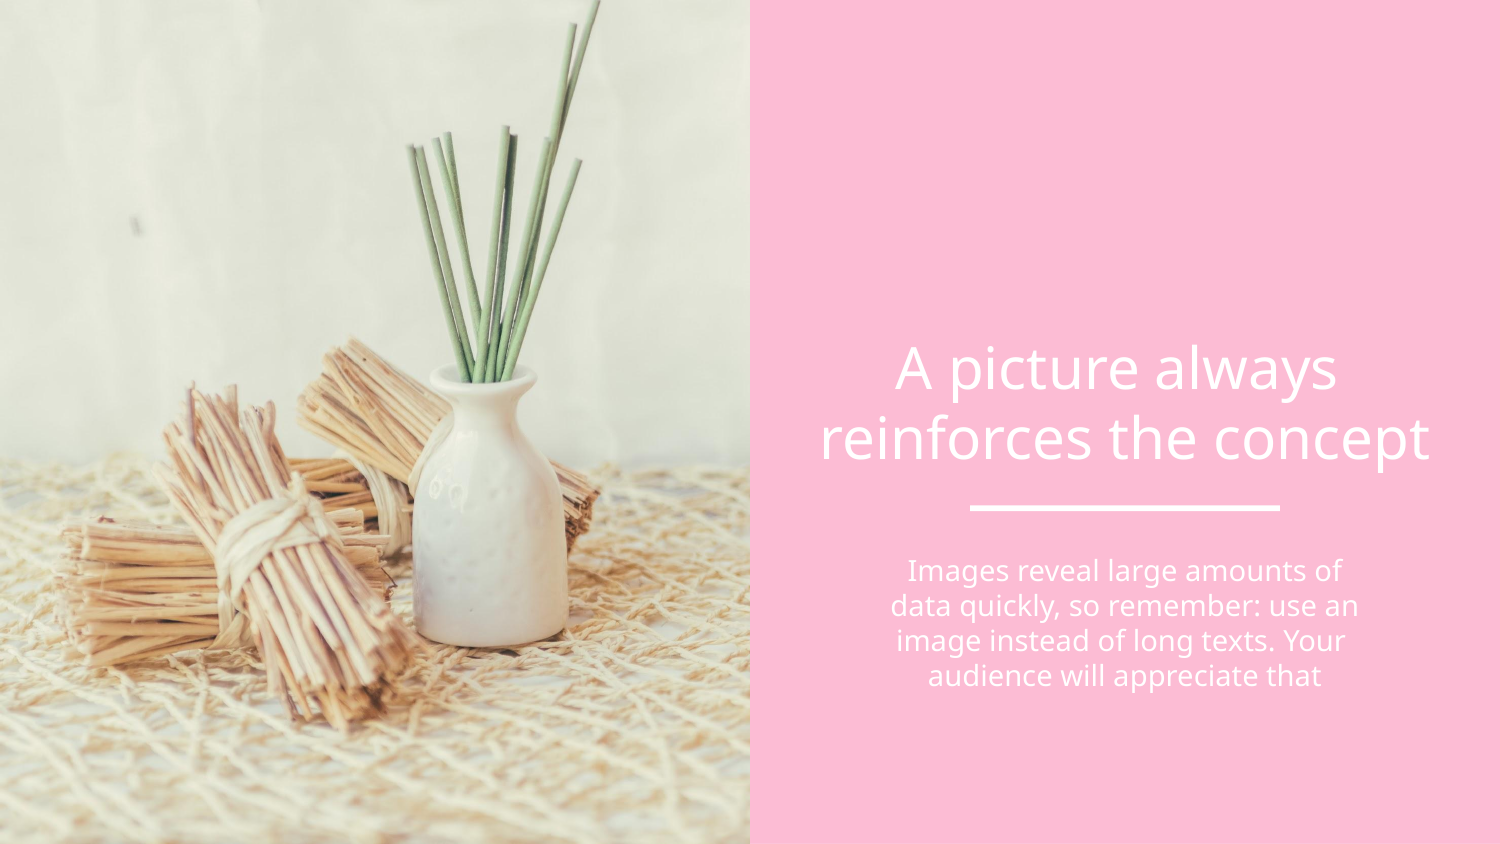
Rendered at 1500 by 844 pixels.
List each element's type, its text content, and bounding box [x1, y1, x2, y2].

subtitle Images reveal large amounts of data quickly, so remember: use an image instead of long texts. Your audience will appreciate that [850, 497, 1400, 707]
text_box [751, 0, 1500, 844]
picture [0, 0, 751, 844]
title A picture always reinforces the concept [775, 166, 1475, 487]
